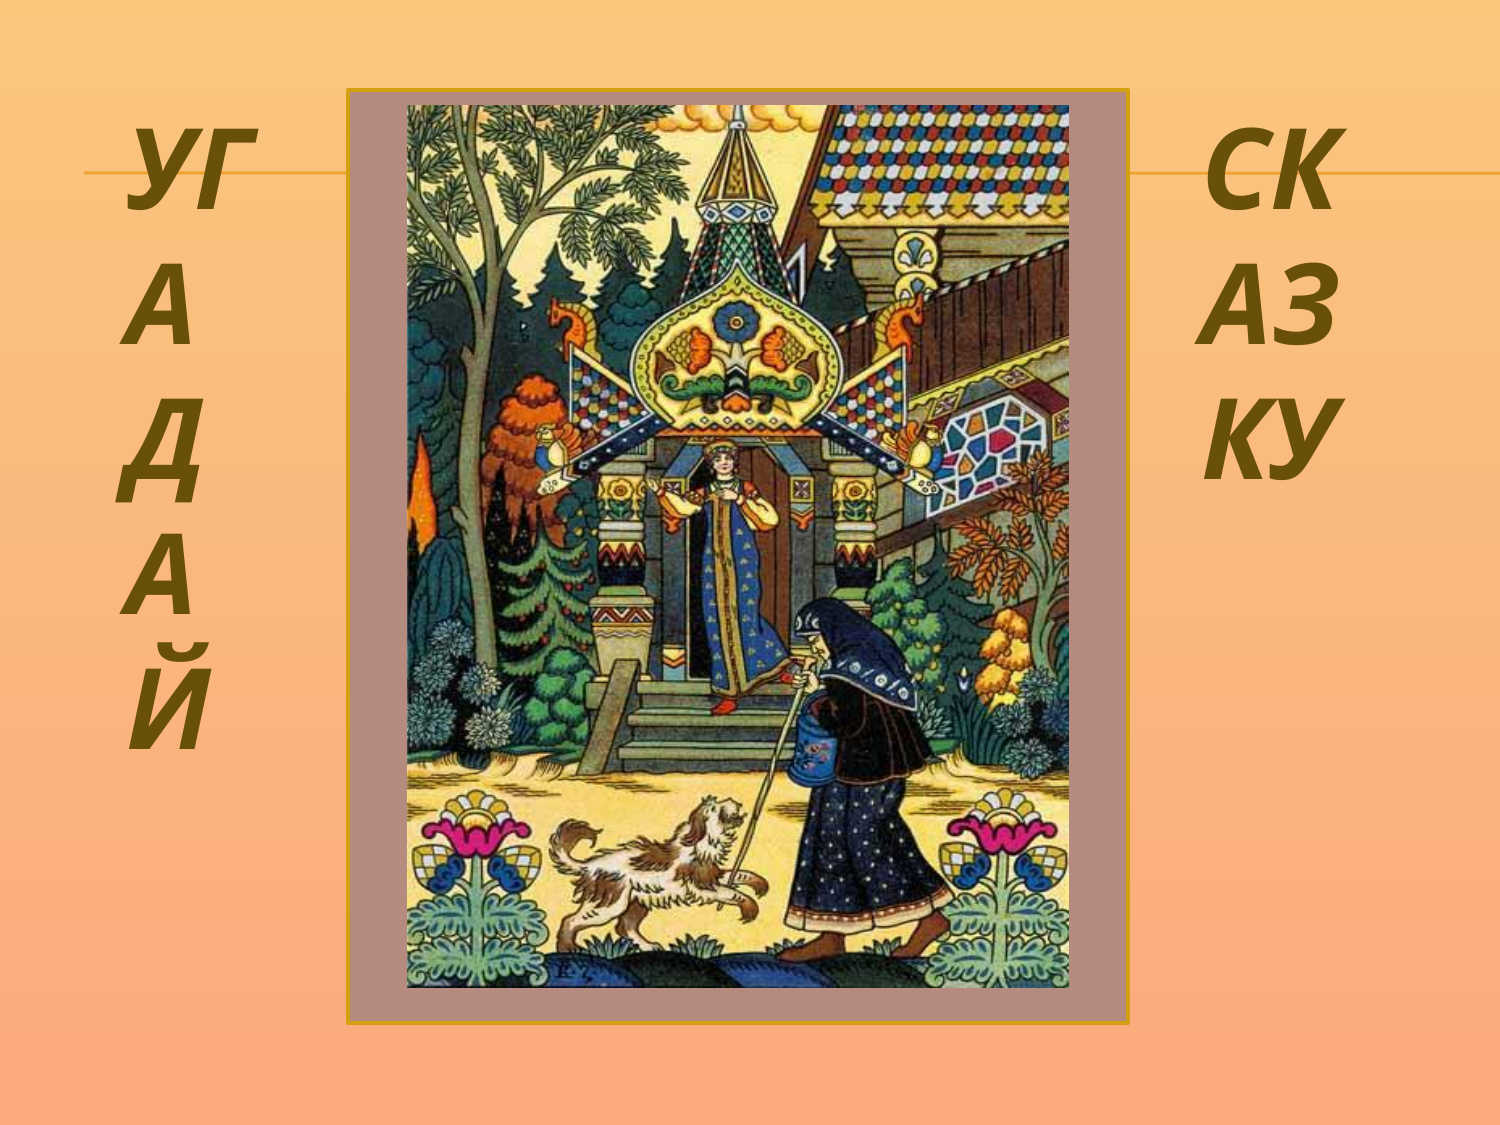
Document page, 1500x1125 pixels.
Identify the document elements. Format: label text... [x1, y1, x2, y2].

picture [407, 105, 1070, 989]
text_box УГАДАЙ [112, 89, 288, 780]
text_box СКАЗКУ [1187, 89, 1363, 510]
text_box [346, 88, 1130, 1025]
